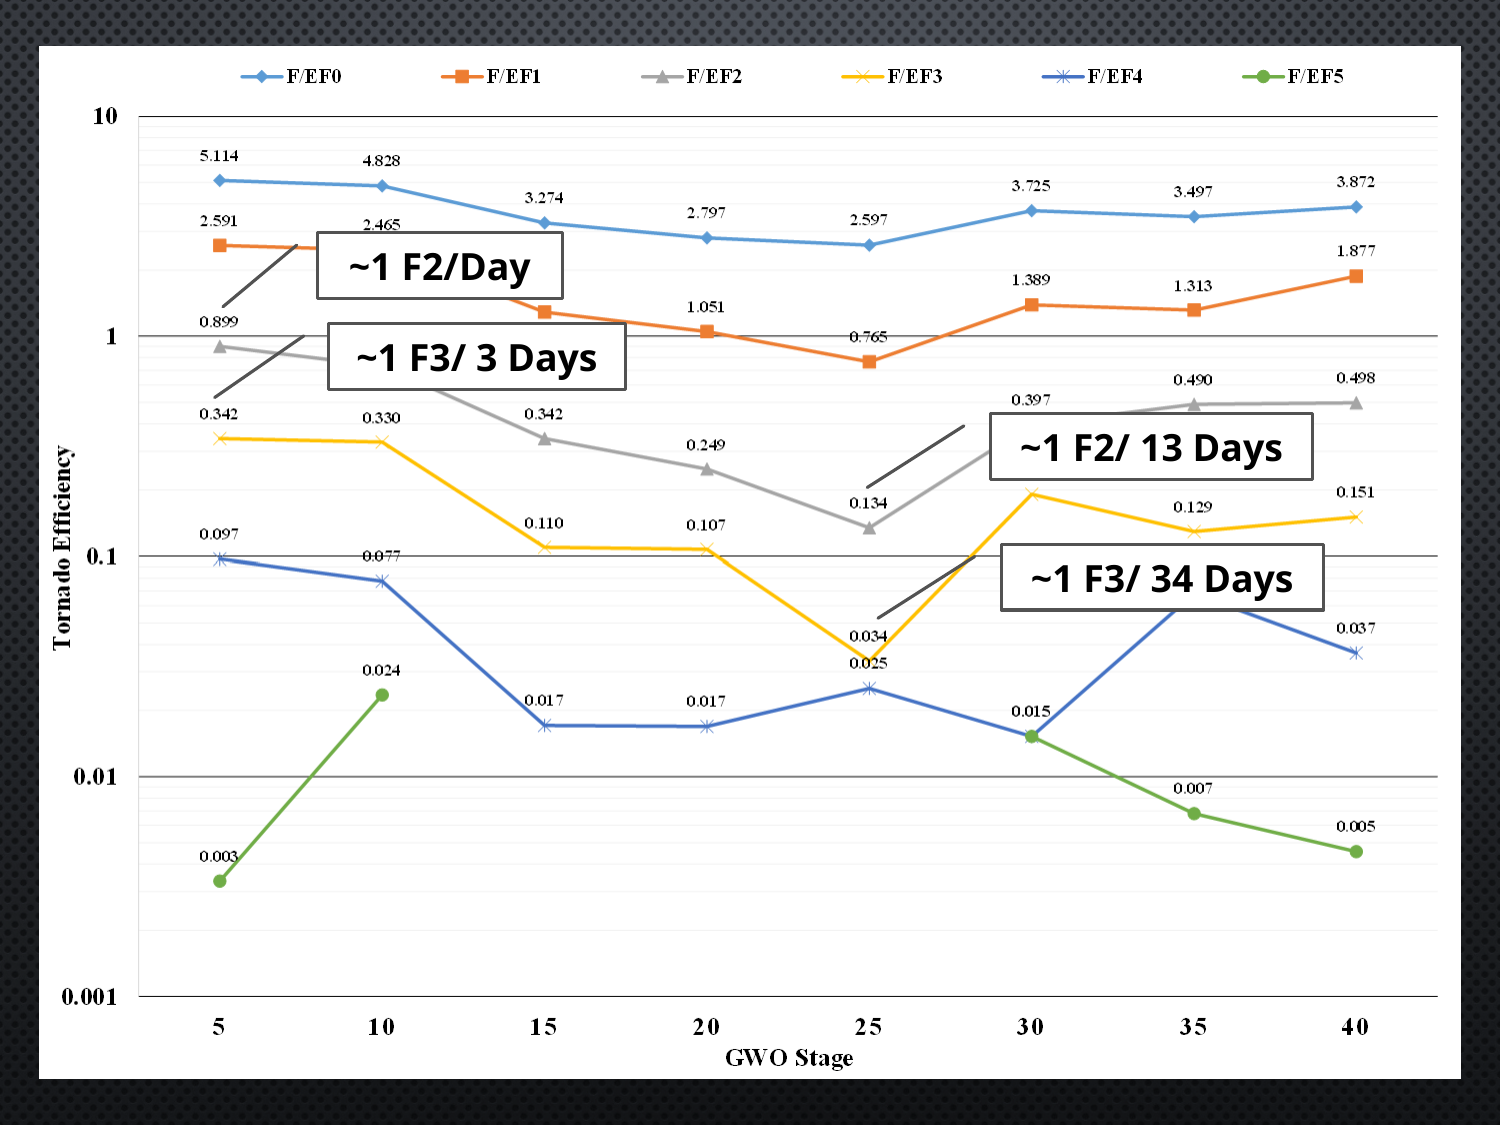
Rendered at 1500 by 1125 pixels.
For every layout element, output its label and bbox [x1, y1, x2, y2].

picture [38, 46, 1462, 1079]
